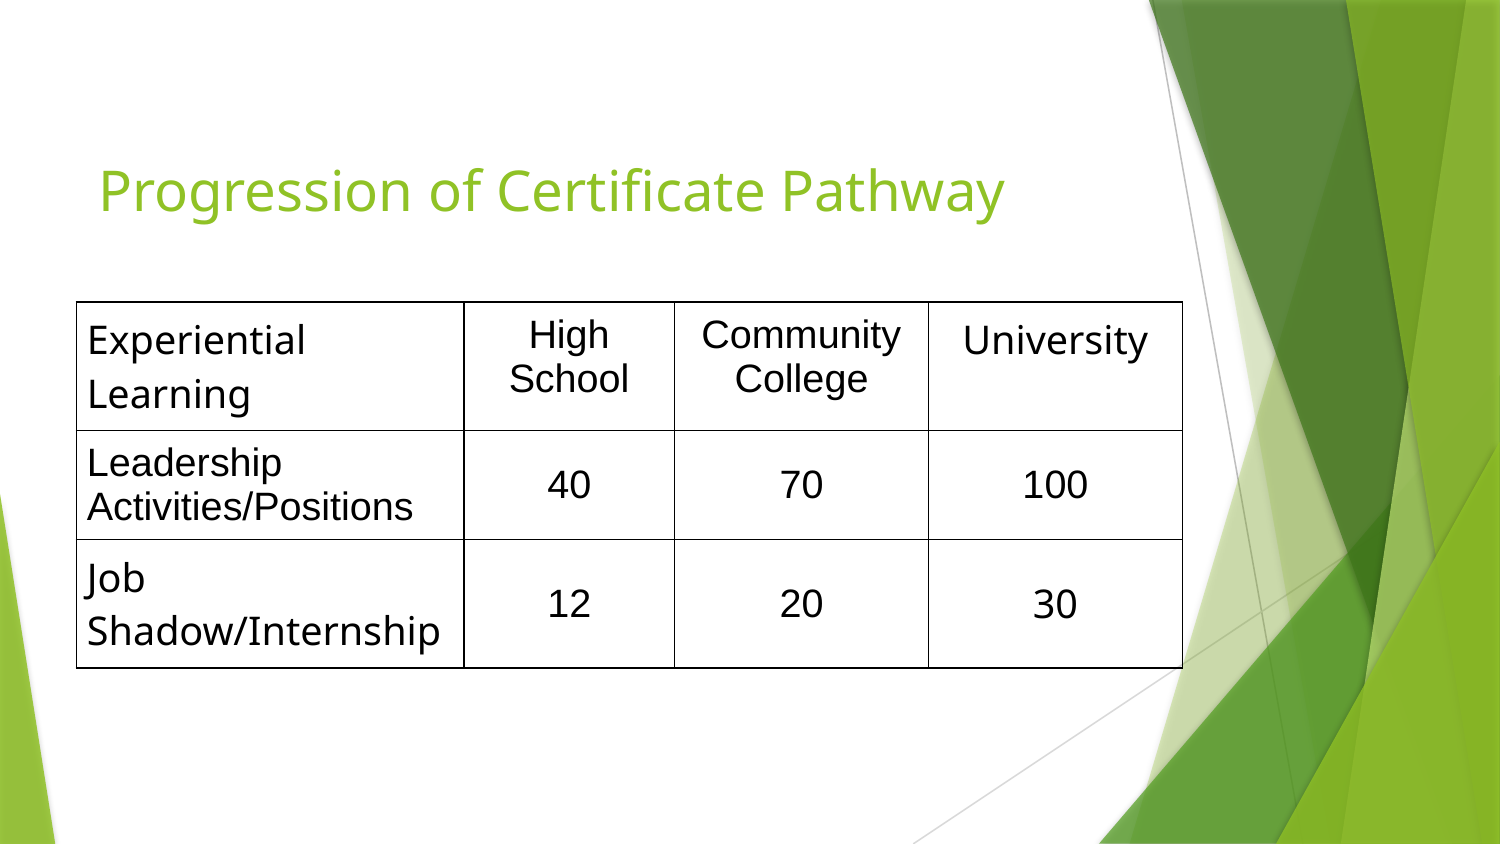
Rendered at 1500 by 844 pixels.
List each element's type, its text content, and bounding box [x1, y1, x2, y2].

table_header Experiential Learning [77, 303, 463, 430]
table_cell 20 [675, 540, 928, 667]
table_cell 100 [929, 431, 1182, 539]
table_cell Job Shadow/Internship [77, 540, 463, 667]
table_cell 40 [465, 431, 674, 539]
table_cell 12 [465, 540, 674, 667]
table_header Community College [675, 303, 928, 430]
table_cell Leadership Activities/Positions [77, 431, 463, 539]
table_cell 30 [929, 540, 1182, 667]
table_header High School [465, 303, 674, 430]
table_header University [929, 303, 1182, 430]
title Progression of Certificate Pathway [83, 75, 1141, 238]
table_cell 70 [675, 431, 928, 539]
